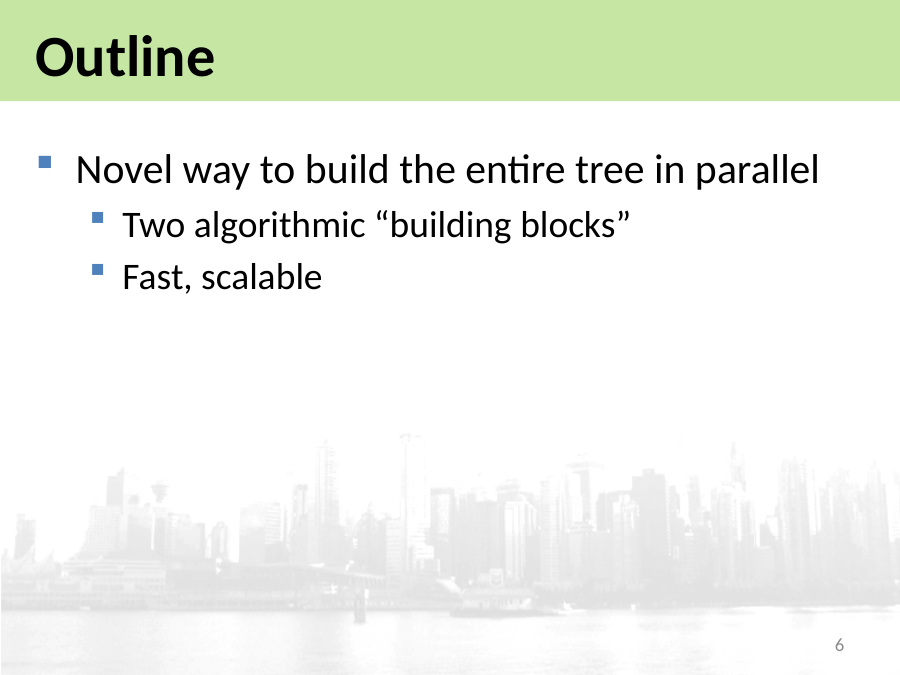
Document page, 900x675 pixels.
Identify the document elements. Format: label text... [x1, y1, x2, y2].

title Outline [24, 11, 872, 95]
title Lauterbach et al. [2009] [0, 0, 900, 102]
slide_number 6 [644, 625, 856, 662]
list Novel way to build the entire tree in parallel Two algorithmic “building blocks” Fast, scalable [24, 136, 856, 604]
